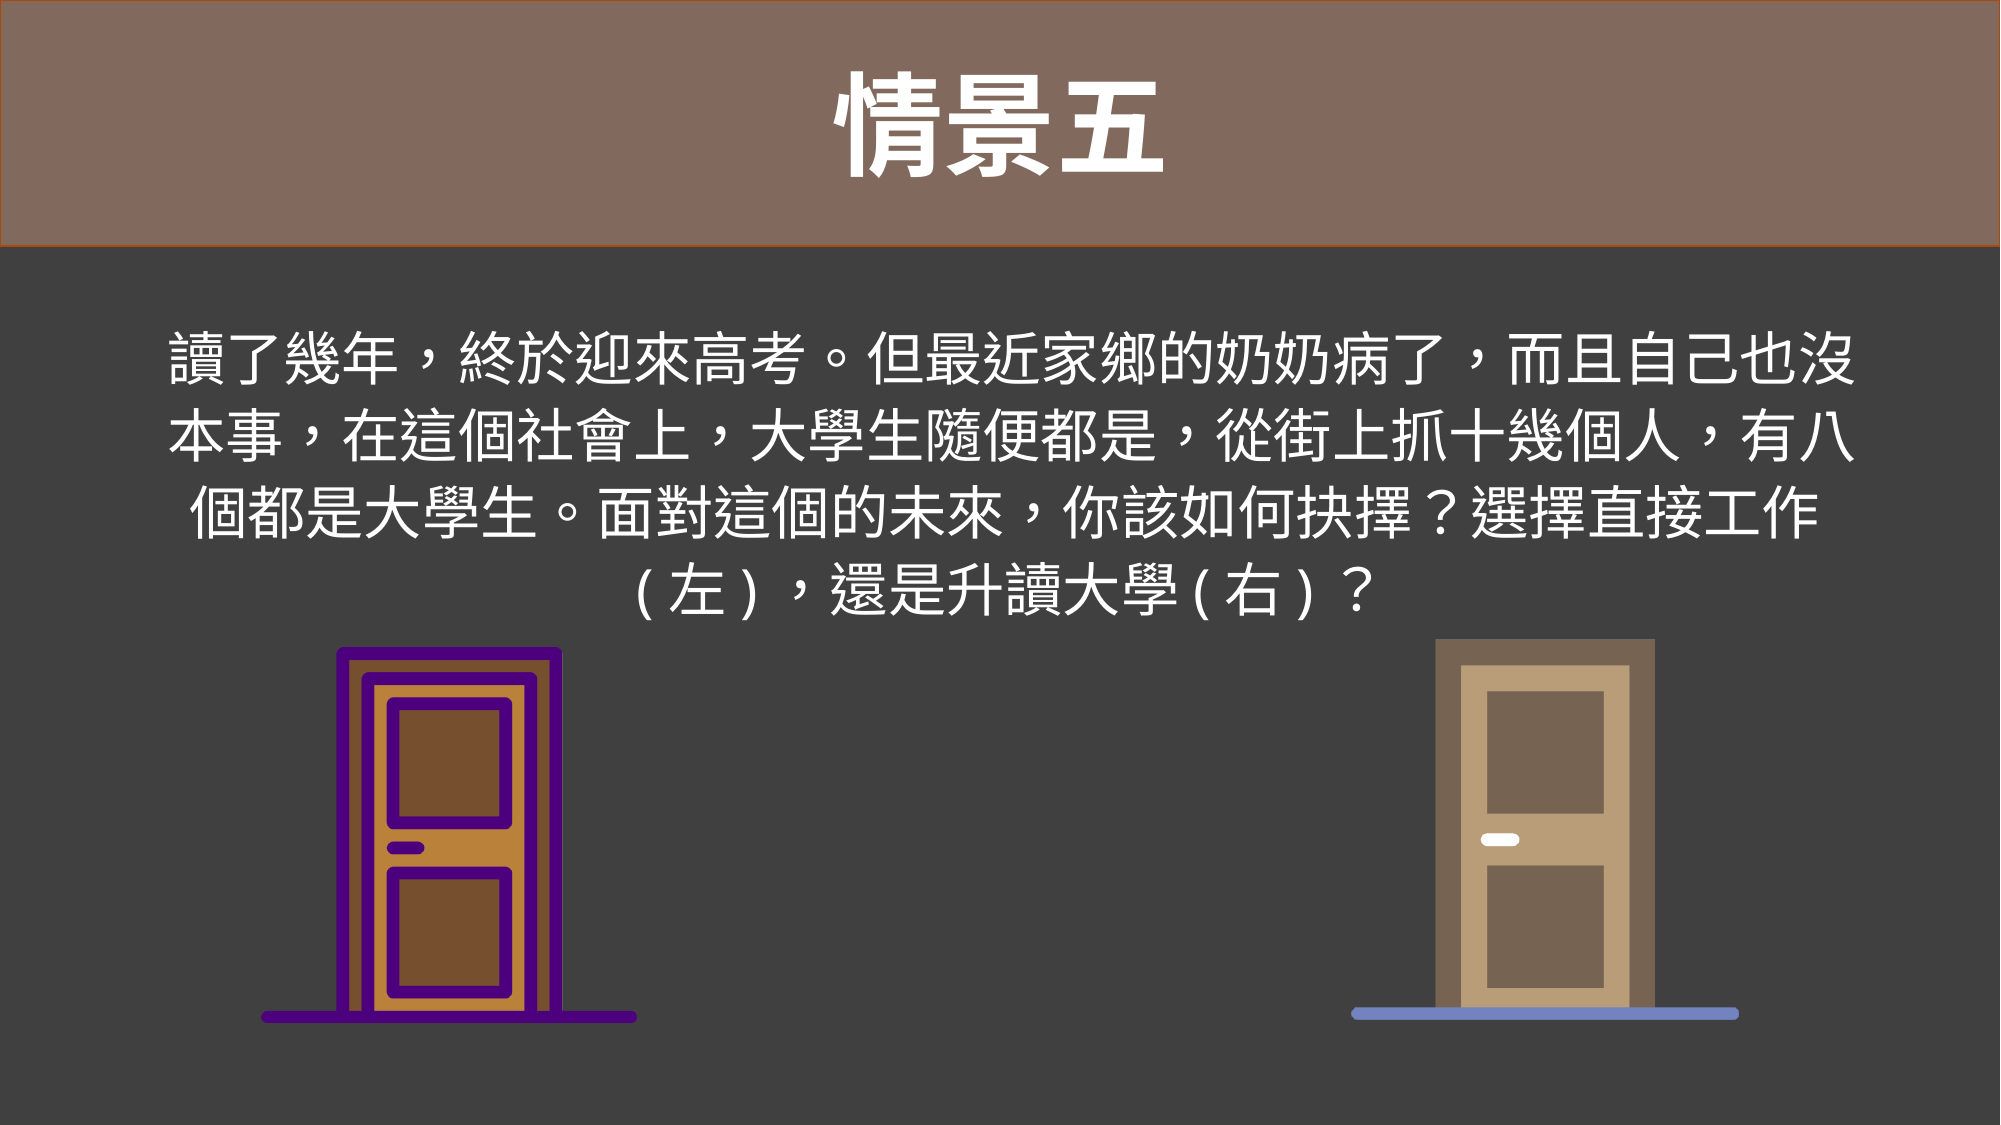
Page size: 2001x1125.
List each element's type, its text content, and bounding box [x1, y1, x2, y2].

text_box 情景五 [0, 0, 2000, 247]
picture [1351, 636, 1739, 1023]
picture [261, 647, 637, 1023]
list 讀了幾年，終於迎來高考。但最近家鄉的奶奶病了，而且自己也沒本事，在這個社會上，大學生隨便都是，從街上抓十幾個人，有八個都是大學生。面對這個的未來，你該如何抉擇？選擇直接工作(左)，還是升讀大學(右)？ [149, 308, 1875, 753]
